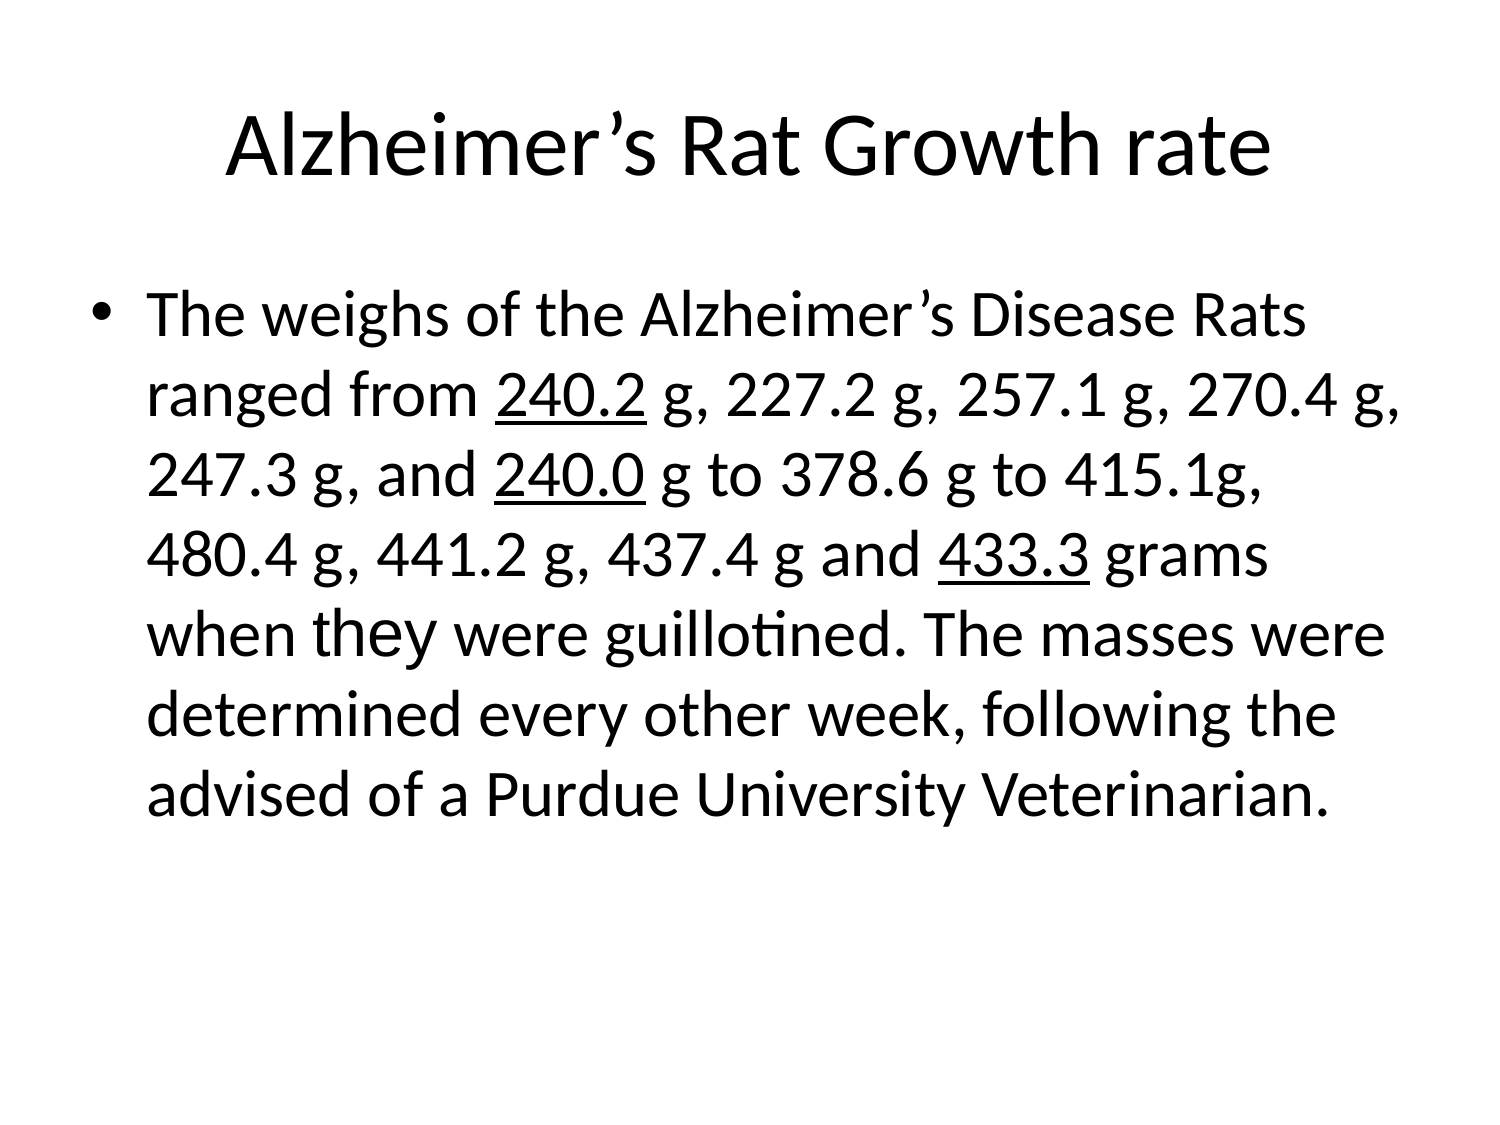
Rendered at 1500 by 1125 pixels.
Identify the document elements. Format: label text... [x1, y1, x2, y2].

title Alzheimer’s Rat Growth rate [75, 45, 1425, 233]
list The weighs of the Alzheimer’s Disease Rats ranged from 240.2 g, 227.2 g, 257.1 g, 270.4 g, 247.3 g, and 240.0 g to 378.6 g to 415.1g, 480.4 g, 441.2 g, 437.4 g and 433.3 grams when they were guillotined. The masses were determined every other week, following the advised of a Purdue University Veterinarian. [75, 262, 1425, 1005]
